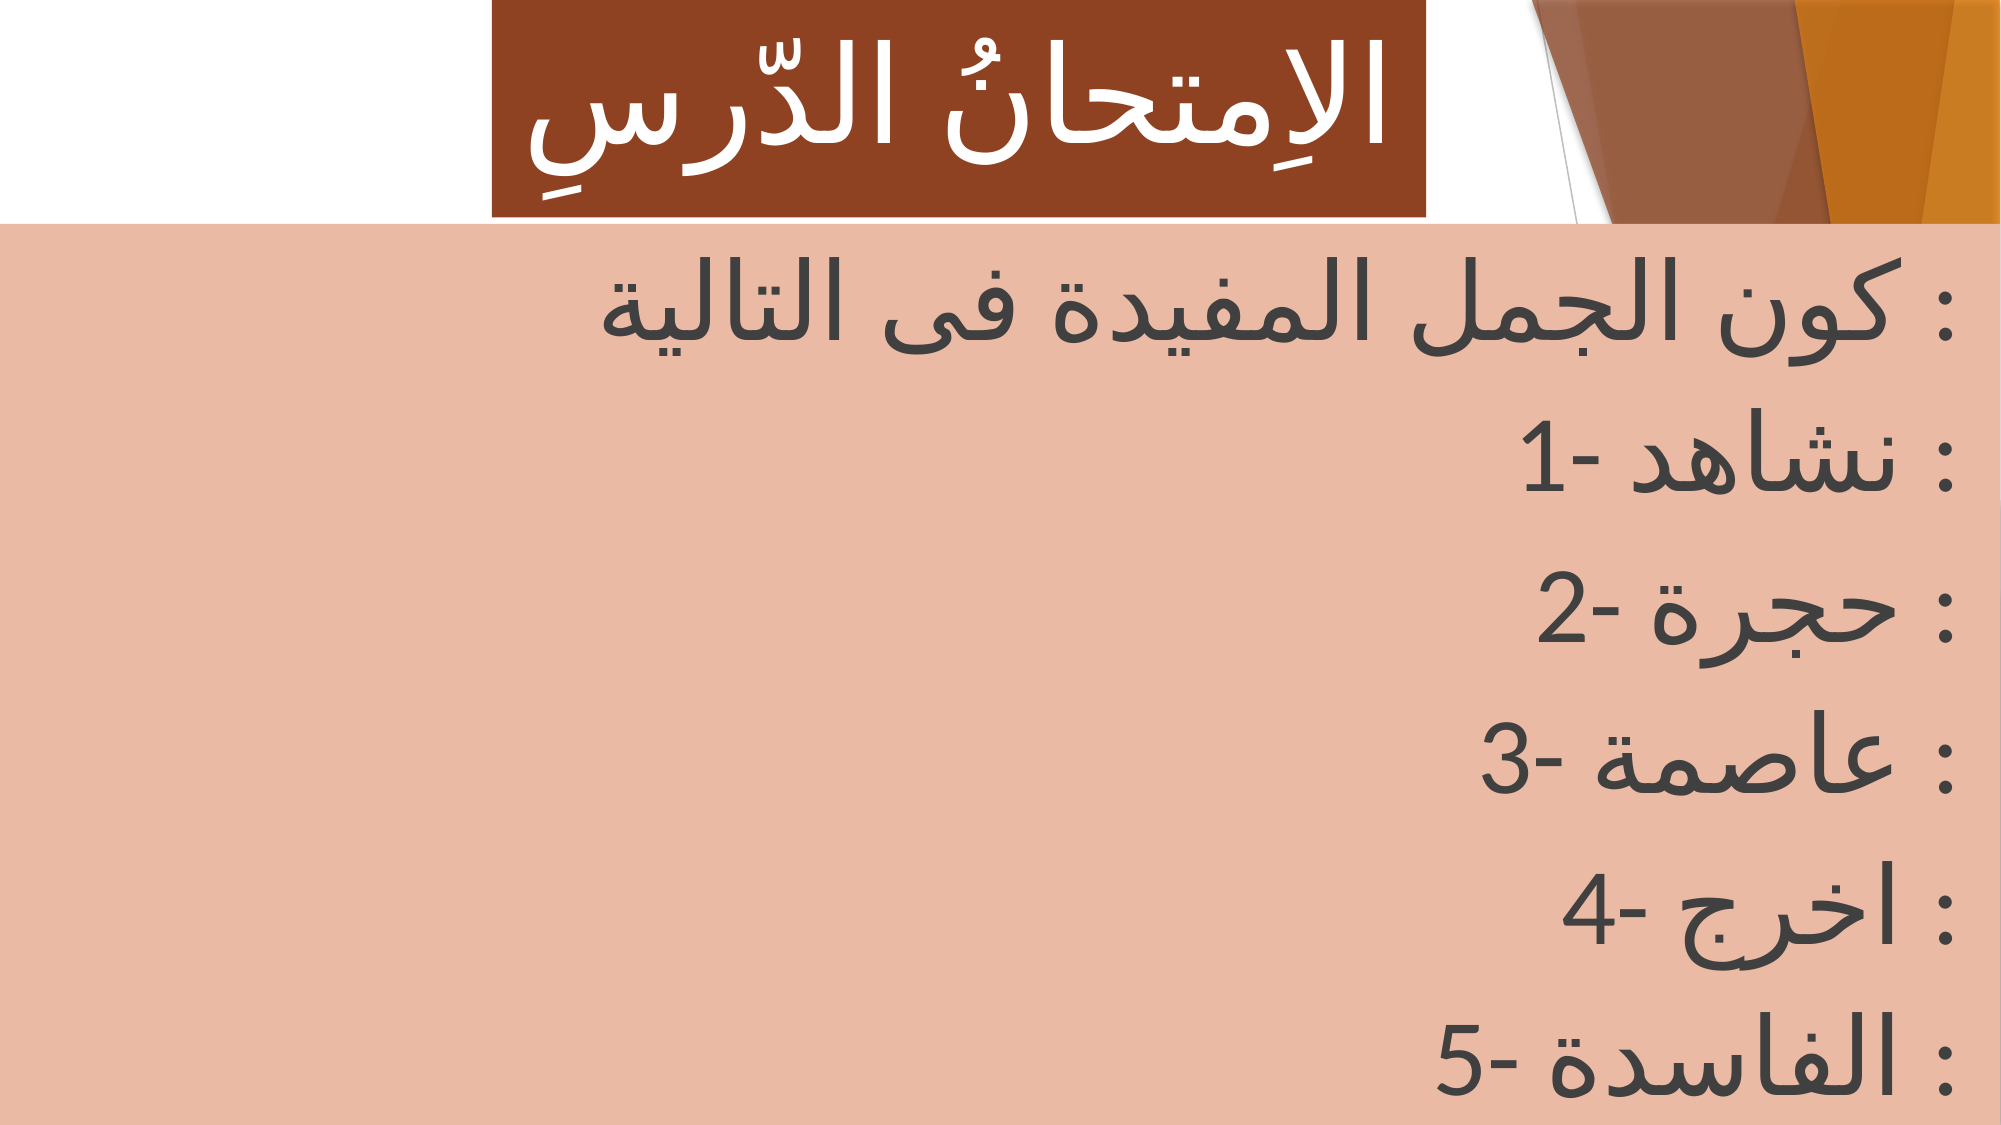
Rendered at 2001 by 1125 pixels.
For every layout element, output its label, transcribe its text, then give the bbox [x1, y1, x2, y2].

list كون الجمل المفيدة فى التالية : 1- نشاهد : 2- حجرة : 3- عاصمة : 4- اخرج : 5- الفاسدة : [0, 223, 2000, 1125]
title الاِمتحانُ الدّرسِ [491, 0, 1427, 218]
